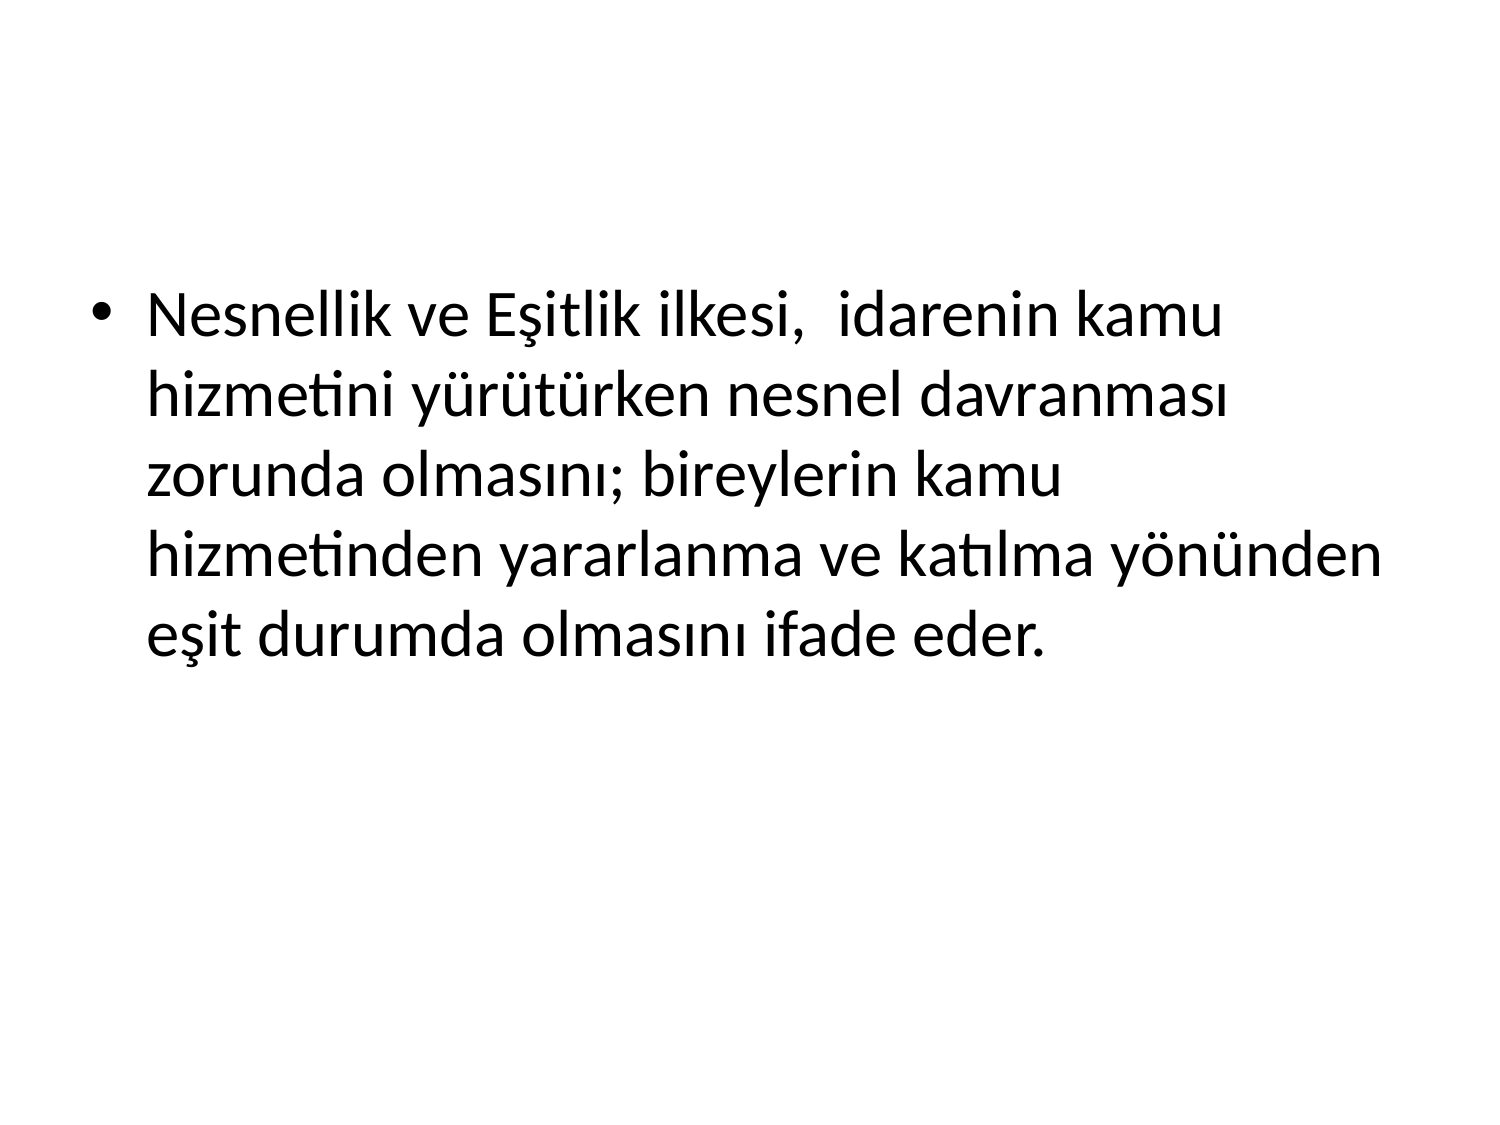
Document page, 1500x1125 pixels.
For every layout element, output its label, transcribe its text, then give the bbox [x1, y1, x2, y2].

list Nesnellik ve Eşitlik ilkesi, idarenin kamu hizmetini yürütürken nesnel davranması zorunda olmasını; bireylerin kamu hizmetinden yararlanma ve katılma yönünden eşit durumda olmasını ifade eder. [75, 262, 1425, 1005]
